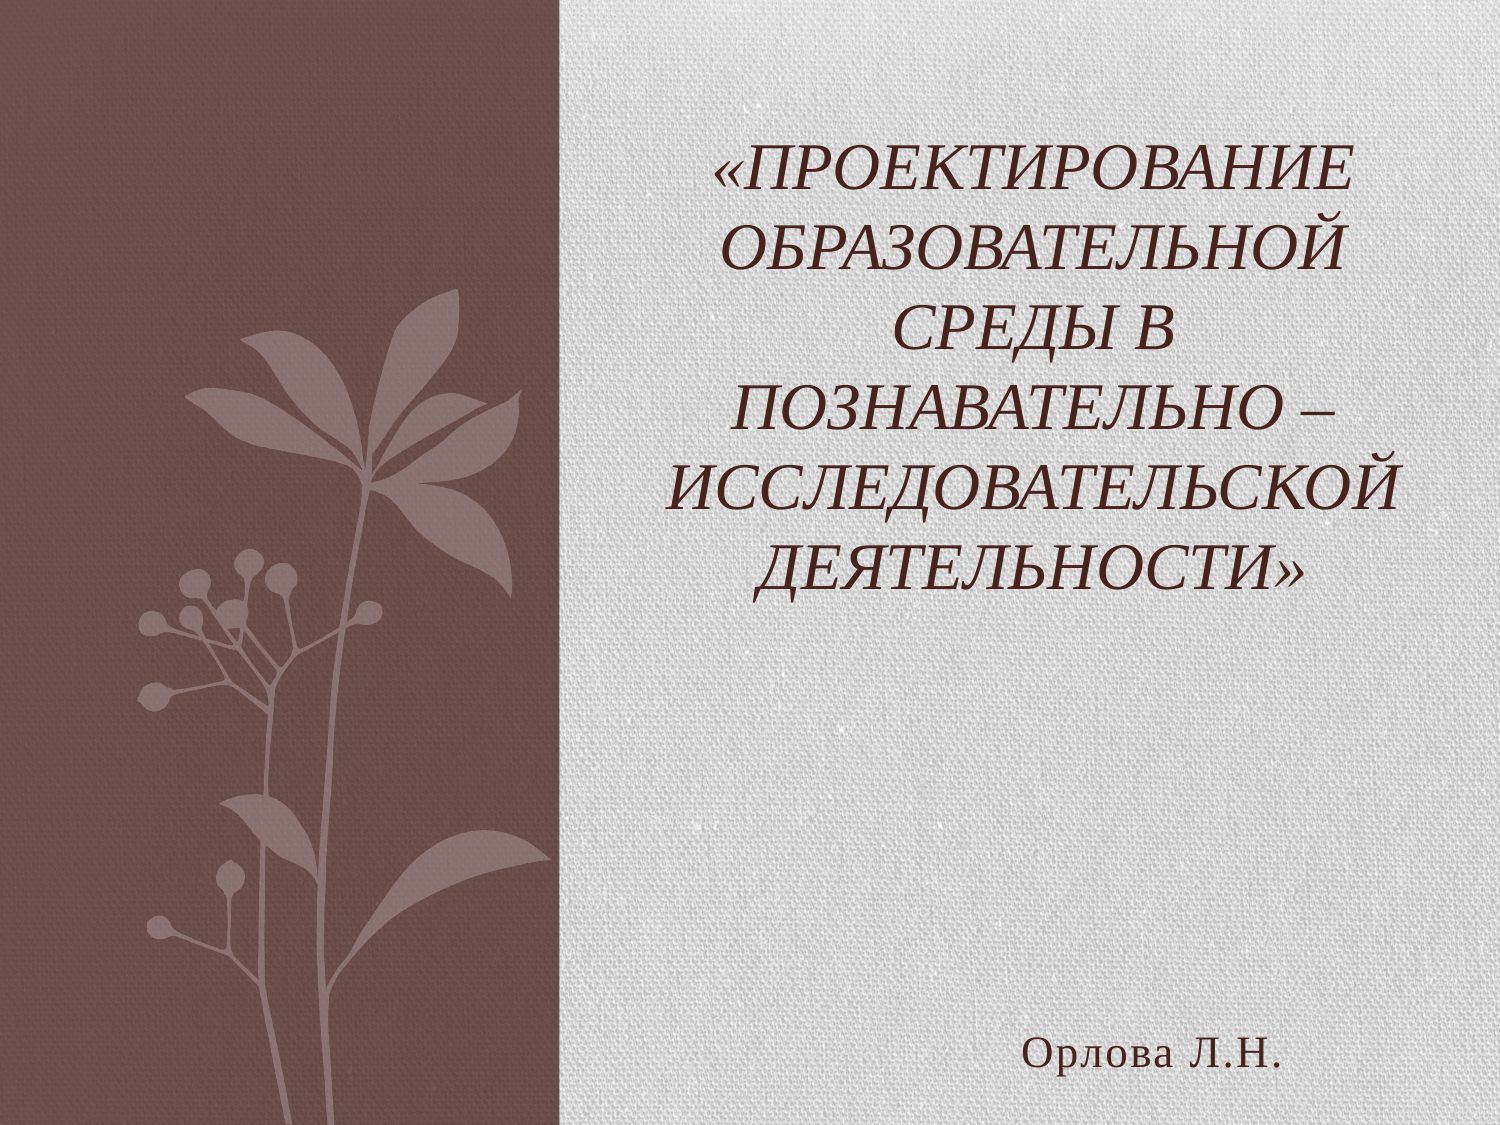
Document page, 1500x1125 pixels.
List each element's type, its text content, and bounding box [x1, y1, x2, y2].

title «Проектирование образовательной среды в познавательно – исследовательской деятельности» [613, 232, 1454, 611]
subtitle Орлова Л.Н. [817, 1015, 1500, 1085]
